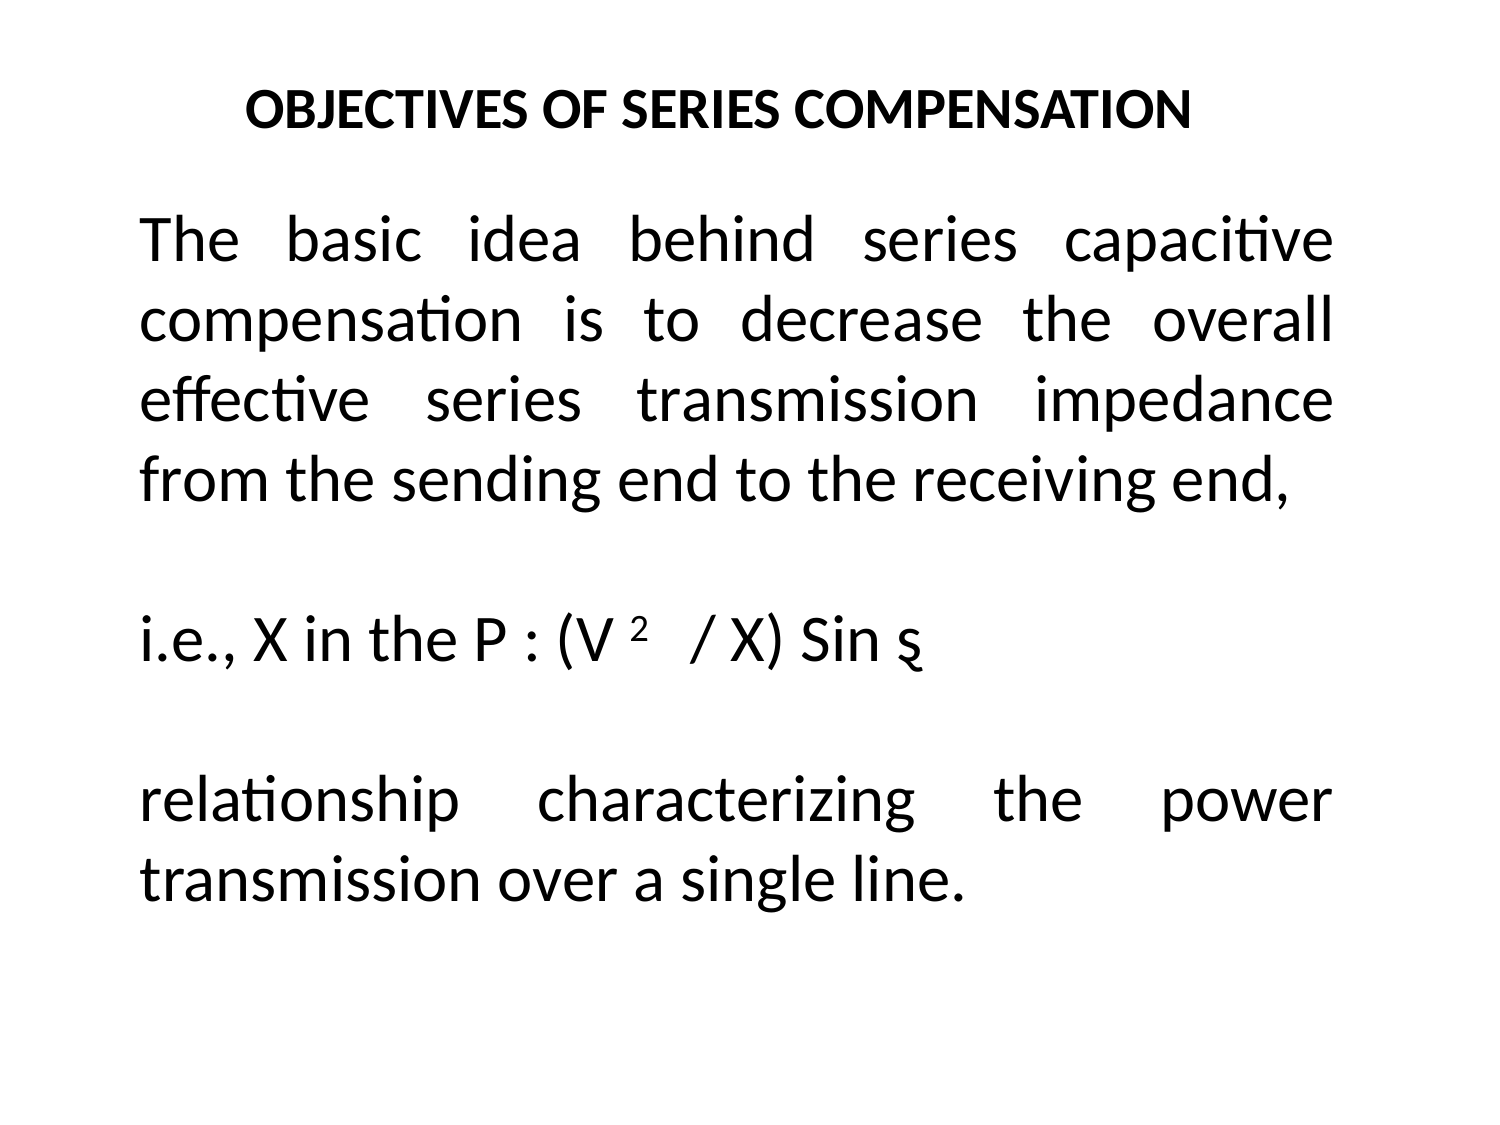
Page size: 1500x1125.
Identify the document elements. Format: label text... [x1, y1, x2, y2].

text_box The basic idea behind series capacitive compensation is to decrease the overall effective series transmission impedance from the sending end to the receiving end, i.e., X in the P : (V 2 / X) Sin ȿ relationship characterizing the power transmission over a single line. [125, 187, 1350, 922]
text_box OBJECTIVES OF SERIES COMPENSATION [230, 62, 1209, 148]
